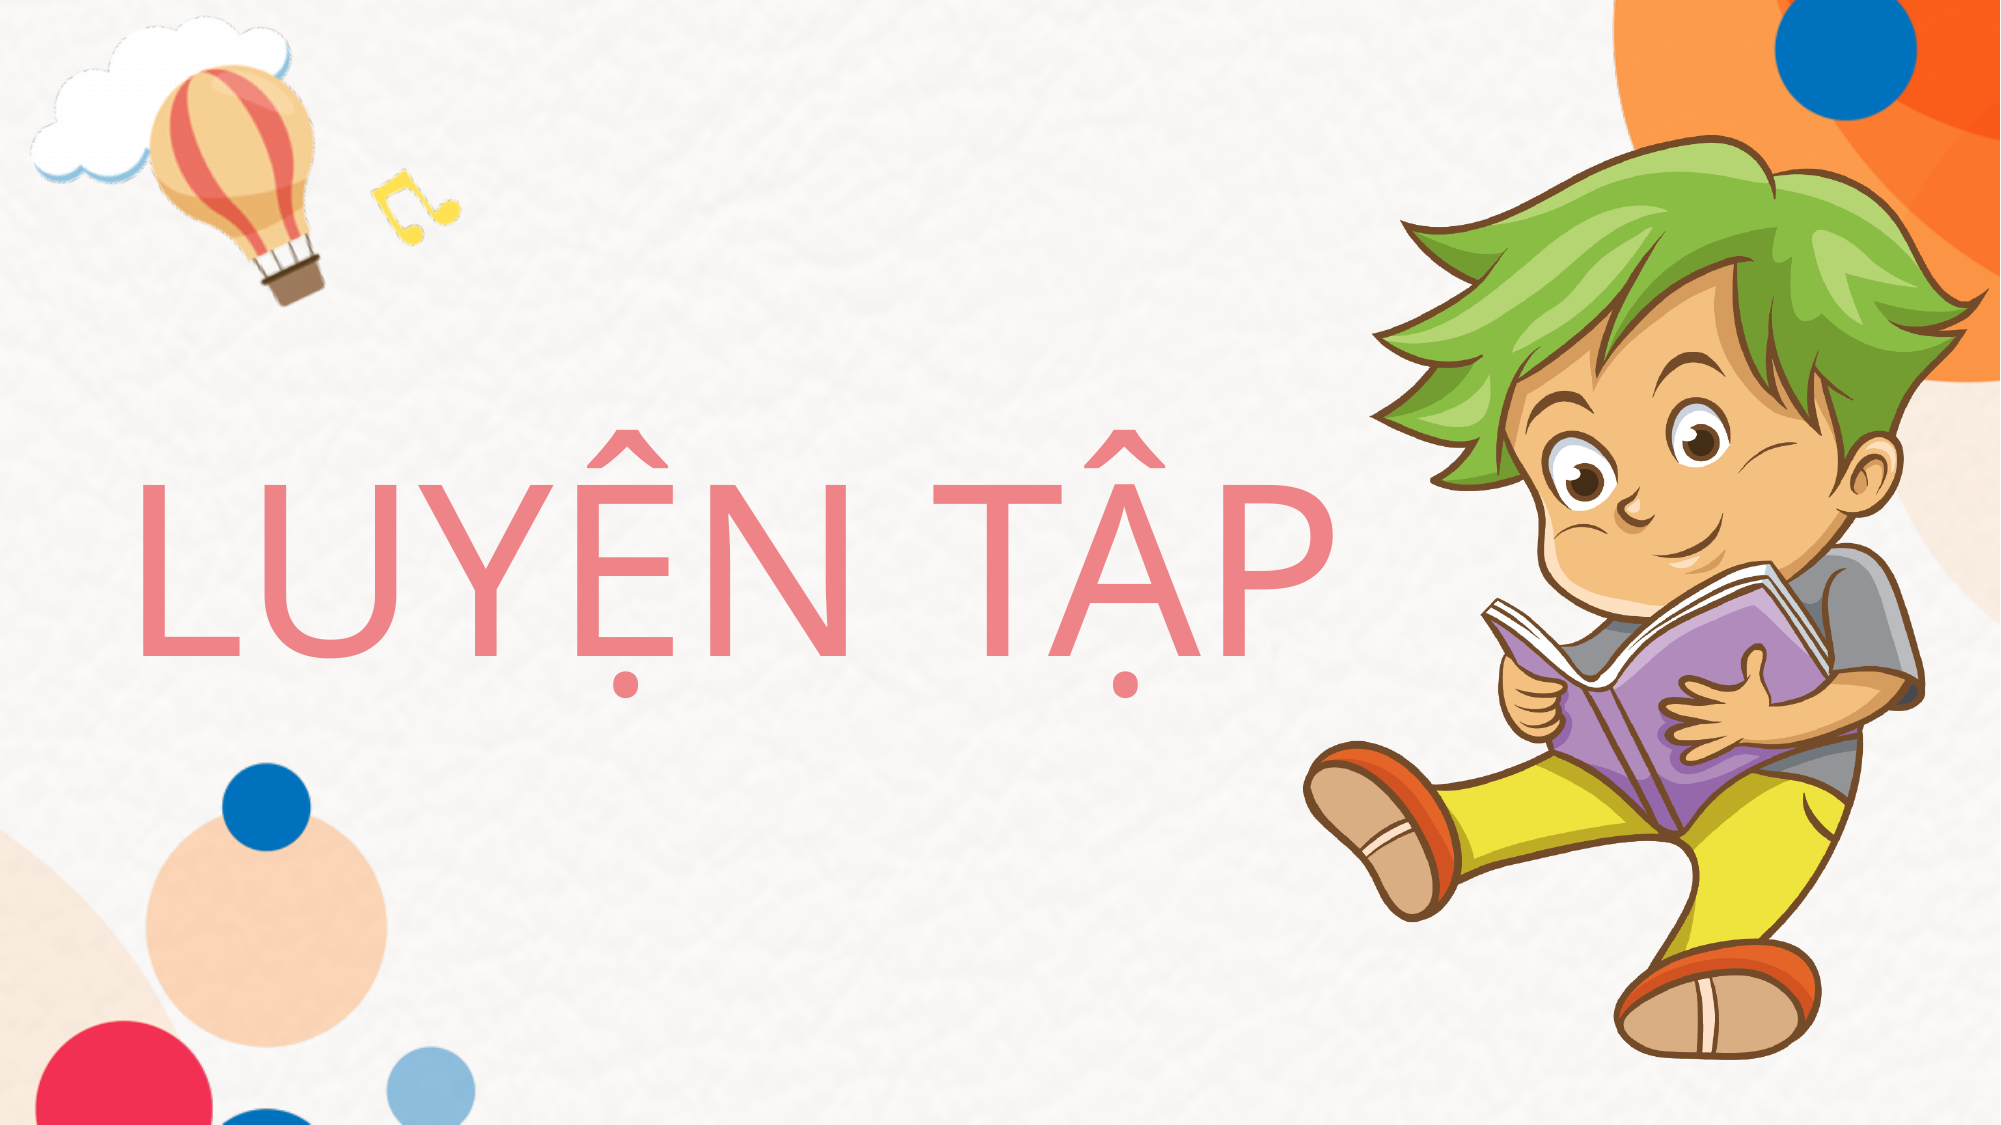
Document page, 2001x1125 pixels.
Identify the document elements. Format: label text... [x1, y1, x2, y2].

text_box LUYỆN TẬP [105, 409, 1303, 713]
picture [0, 0, 2000, 1125]
